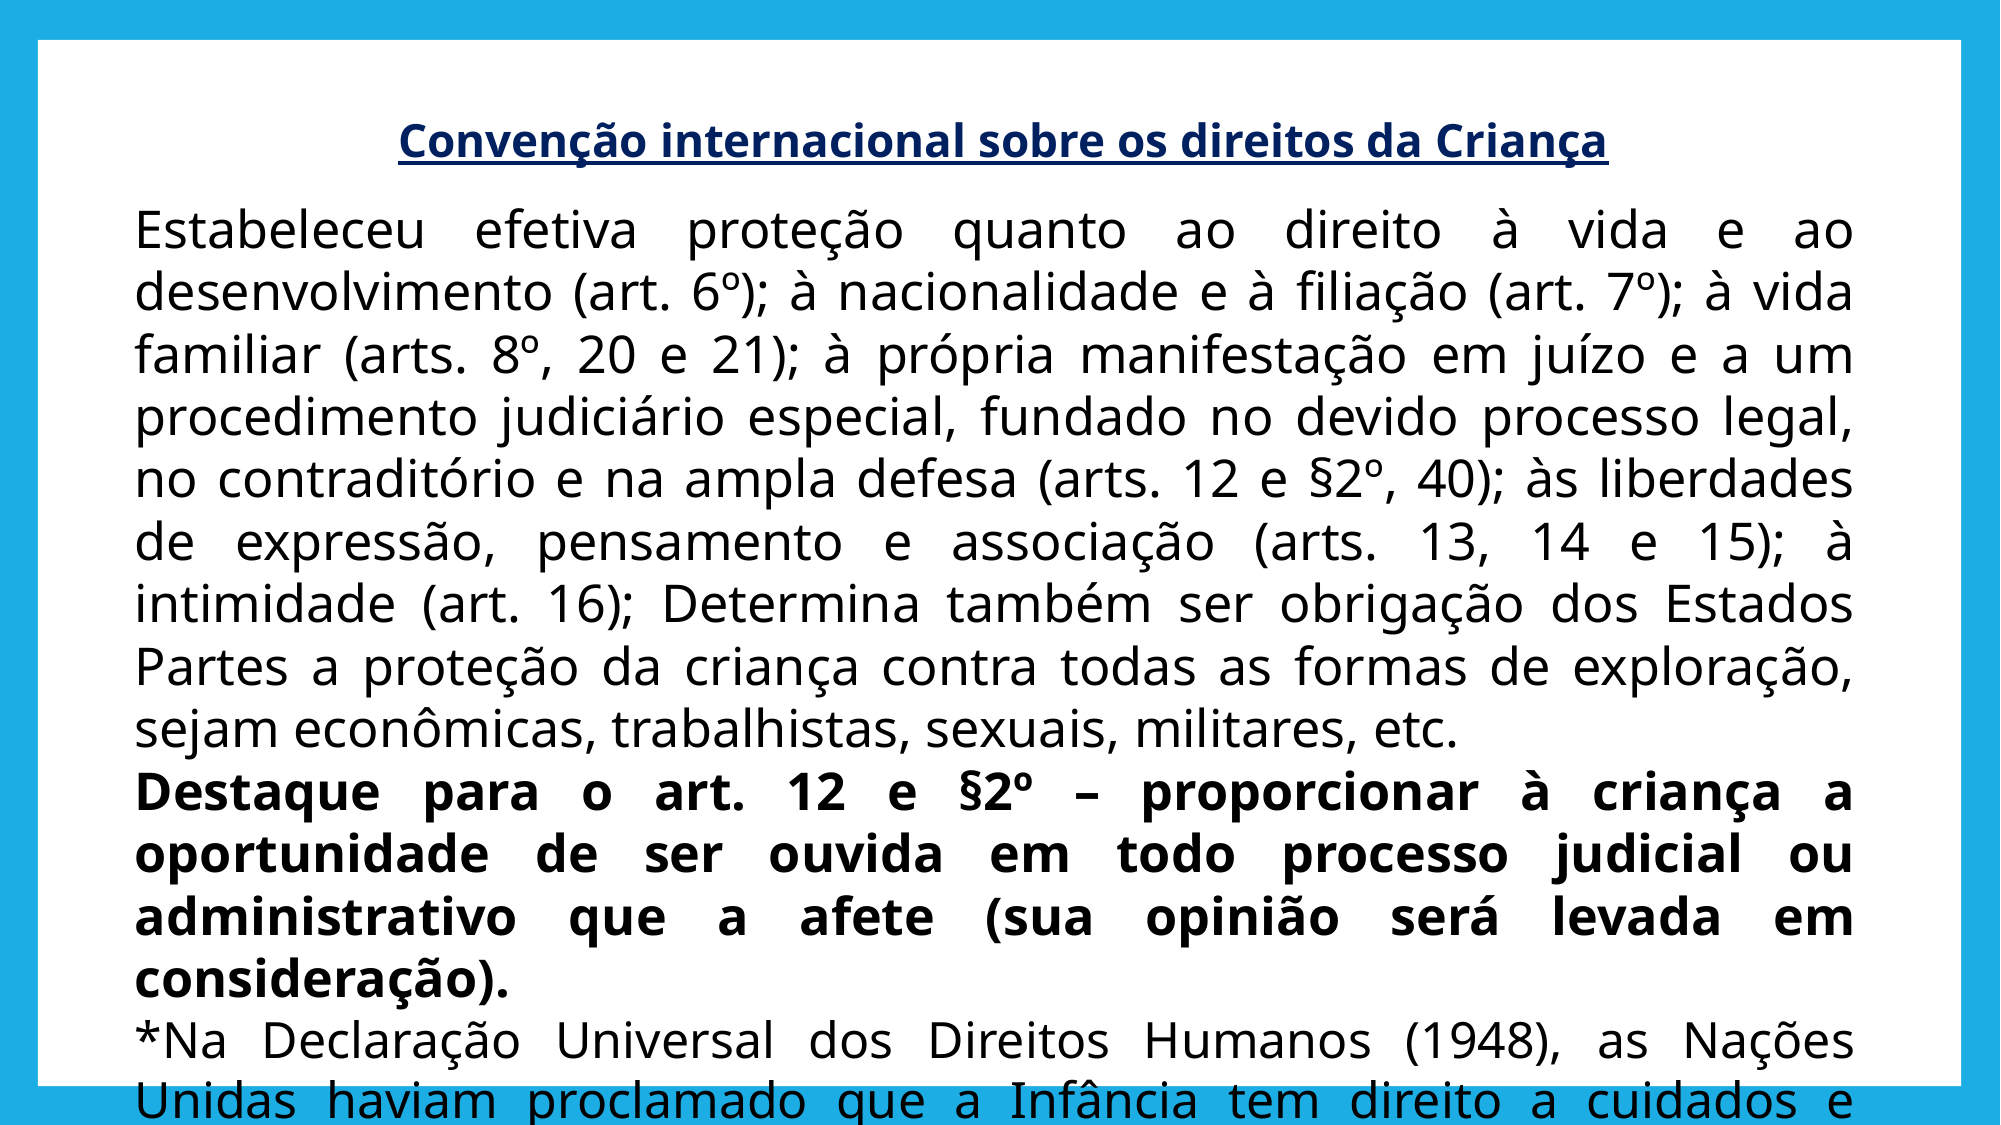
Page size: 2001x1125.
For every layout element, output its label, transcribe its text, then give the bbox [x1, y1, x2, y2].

text_box Estabeleceu efetiva proteção quanto ao direito à vida e ao desenvolvimento (art. 6º); à nacionalidade e à filiação (art. 7º); à vida familiar (arts. 8º, 20 e 21); à própria manifestação em juízo e a um procedimento judiciário especial, fundado no devido processo legal, no contraditório e na ampla defesa (arts. 12 e §2º, 40); às liberdades de expressão, pensamento e associação (arts. 13, 14 e 15); à intimidade (art. 16); Determina também ser obrigação dos Estados Partes a proteção da criança contra todas as formas de exploração, sejam econômicas, trabalhistas, sexuais, militares, etc. Destaque para o art. 12 e §2º – proporcionar à criança a oportunidade de ser ouvida em todo processo judicial ou administrativo que a afete (sua opinião será levada em consideração). *Na Declaração Universal dos Direitos Humanos (1948), as Nações Unidas haviam proclamado que a Infância tem direito a cuidados e assistência especiais. [120, 188, 1871, 1125]
title Convenção internacional sobre os direitos da Criança [201, 0, 1806, 188]
